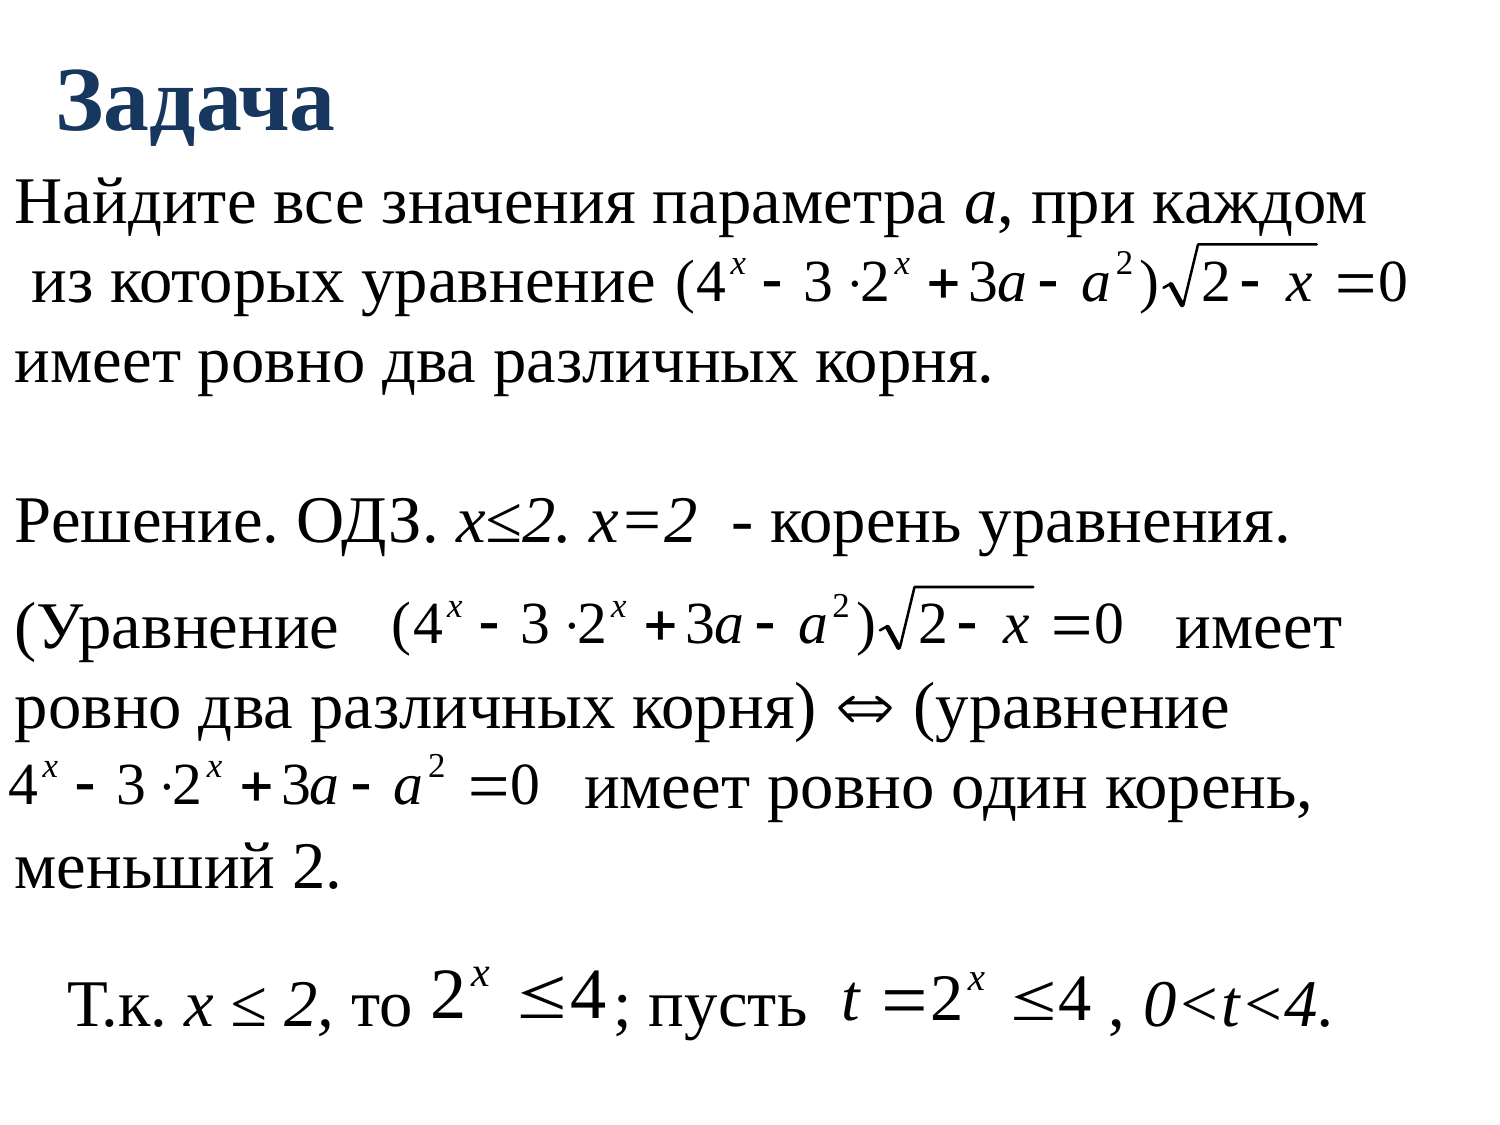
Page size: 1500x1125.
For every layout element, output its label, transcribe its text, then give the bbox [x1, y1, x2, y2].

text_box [418, 940, 619, 1032]
text_box Найдите все значения параметра а, при каждом из которых уравнение имеет ровно два различных корня. Решение. ОДЗ. х≤2. x=2 - корень уравнения. [0, 148, 1500, 564]
text_box (Уравнение имеет ровно два различных корня)  (уравнение имеет ровно один корень, меньший 2. [0, 574, 1500, 909]
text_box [383, 574, 1136, 670]
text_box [832, 947, 1105, 1038]
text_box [667, 231, 1419, 327]
title Задача [0, 0, 392, 148]
text_box Т.к. х ≤ 2, то ; пусть , 0<t<4. [53, 952, 1388, 1047]
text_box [0, 739, 553, 820]
